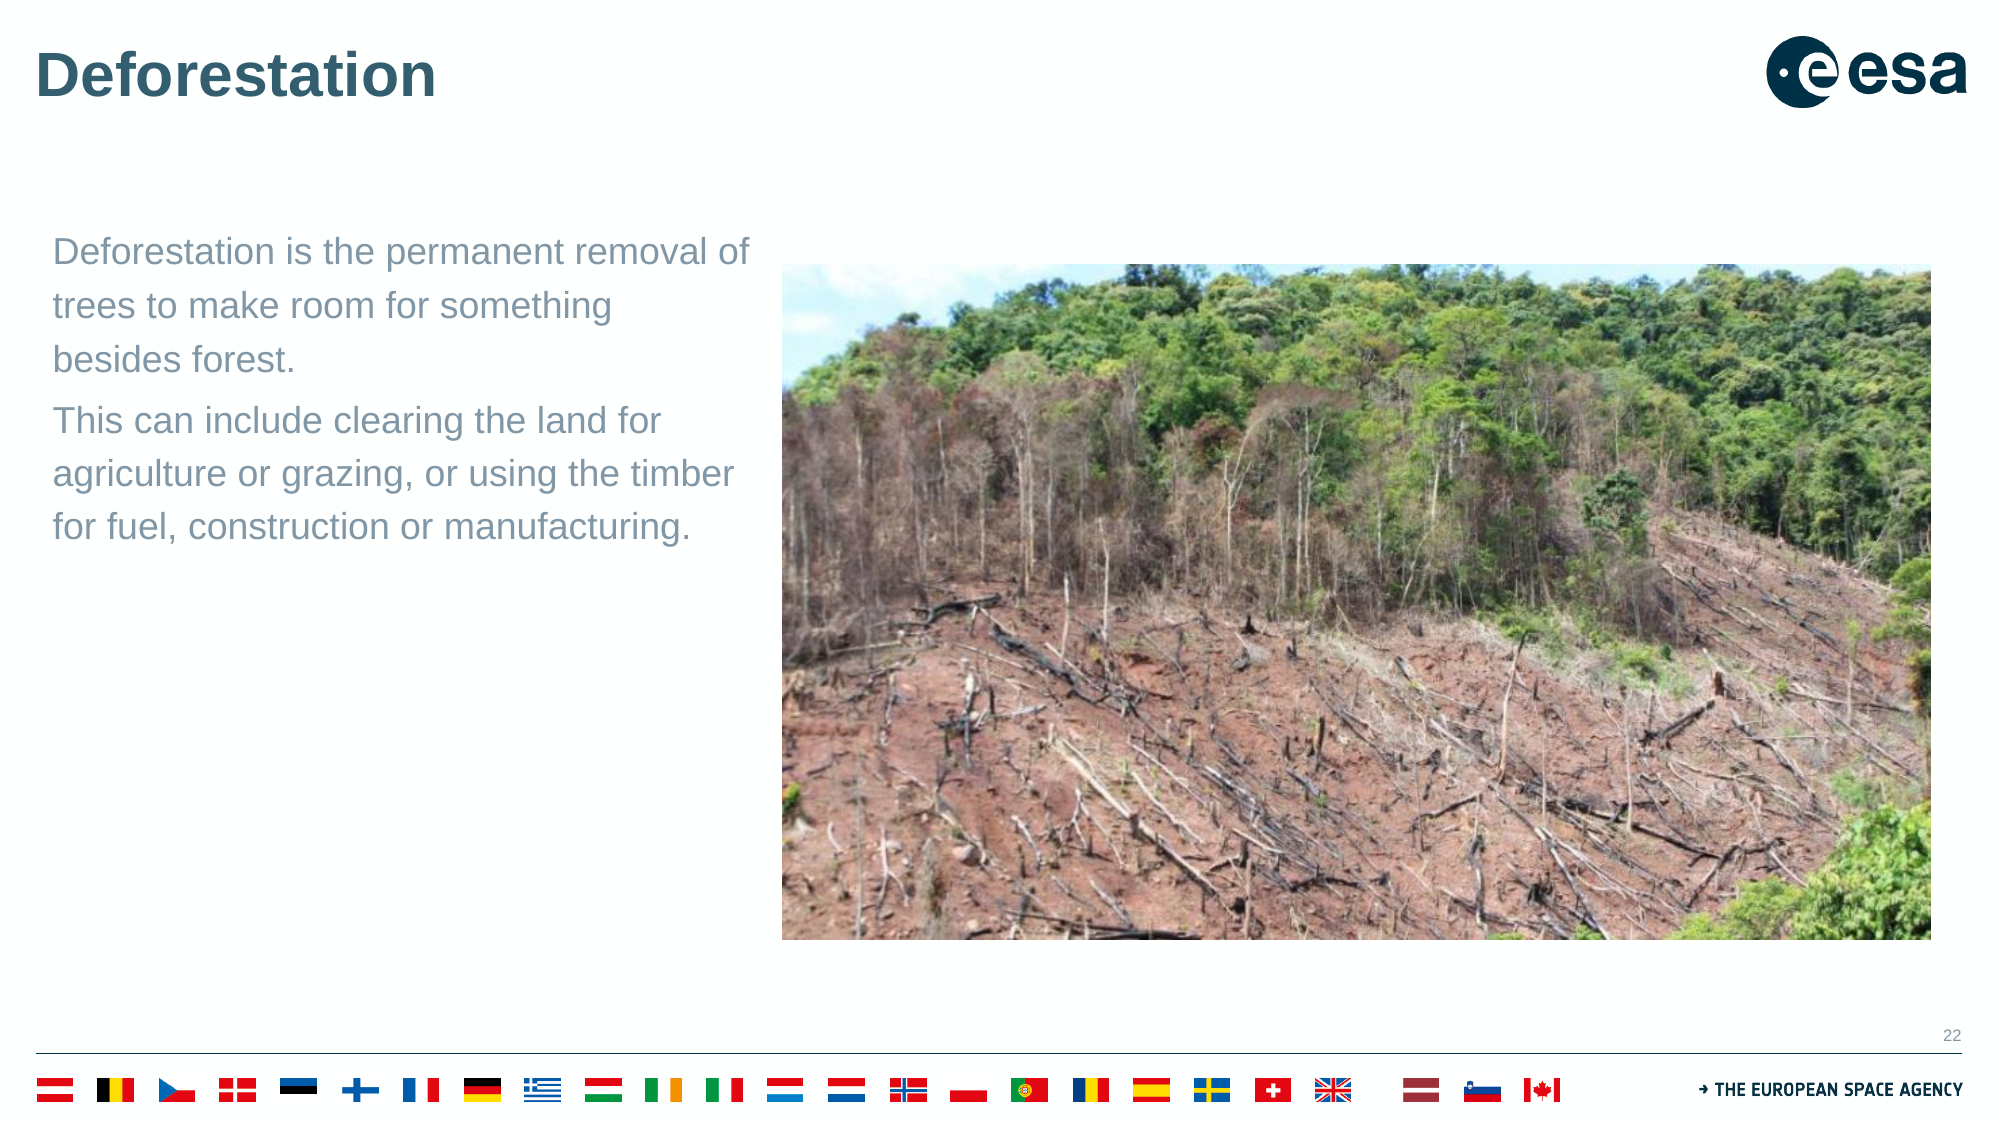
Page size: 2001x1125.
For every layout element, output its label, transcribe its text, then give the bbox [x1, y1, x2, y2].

picture [1694, 0, 2001, 180]
picture [1524, 1078, 1560, 1102]
picture [767, 1078, 803, 1102]
picture [950, 1078, 987, 1102]
picture [37, 1078, 73, 1102]
picture [219, 1078, 256, 1102]
picture [1011, 1078, 1048, 1102]
picture [464, 1078, 501, 1102]
picture [828, 1078, 865, 1102]
picture [1403, 1078, 1439, 1102]
picture [1696, 1080, 1966, 1098]
picture [645, 1078, 682, 1102]
picture [97, 1078, 134, 1102]
picture [706, 1078, 743, 1102]
picture [524, 1078, 561, 1102]
picture [890, 1078, 927, 1102]
picture [1464, 1078, 1501, 1102]
picture [585, 1078, 622, 1102]
picture [1073, 1078, 1109, 1102]
picture [280, 1078, 317, 1102]
picture [1315, 1078, 1351, 1102]
picture [1255, 1078, 1291, 1102]
picture [1133, 1078, 1170, 1102]
picture [782, 264, 1932, 940]
picture [403, 1078, 439, 1102]
list Deforestation is the permanent removal of trees to make room for something besides forest. This can include clearing the land for agriculture or grazing, or using the timber for fuel, construction or manufacturing. [37, 159, 767, 996]
title Deforestation [35, 25, 1694, 119]
picture [1194, 1078, 1230, 1102]
picture [342, 1078, 379, 1102]
picture [159, 1078, 195, 1102]
